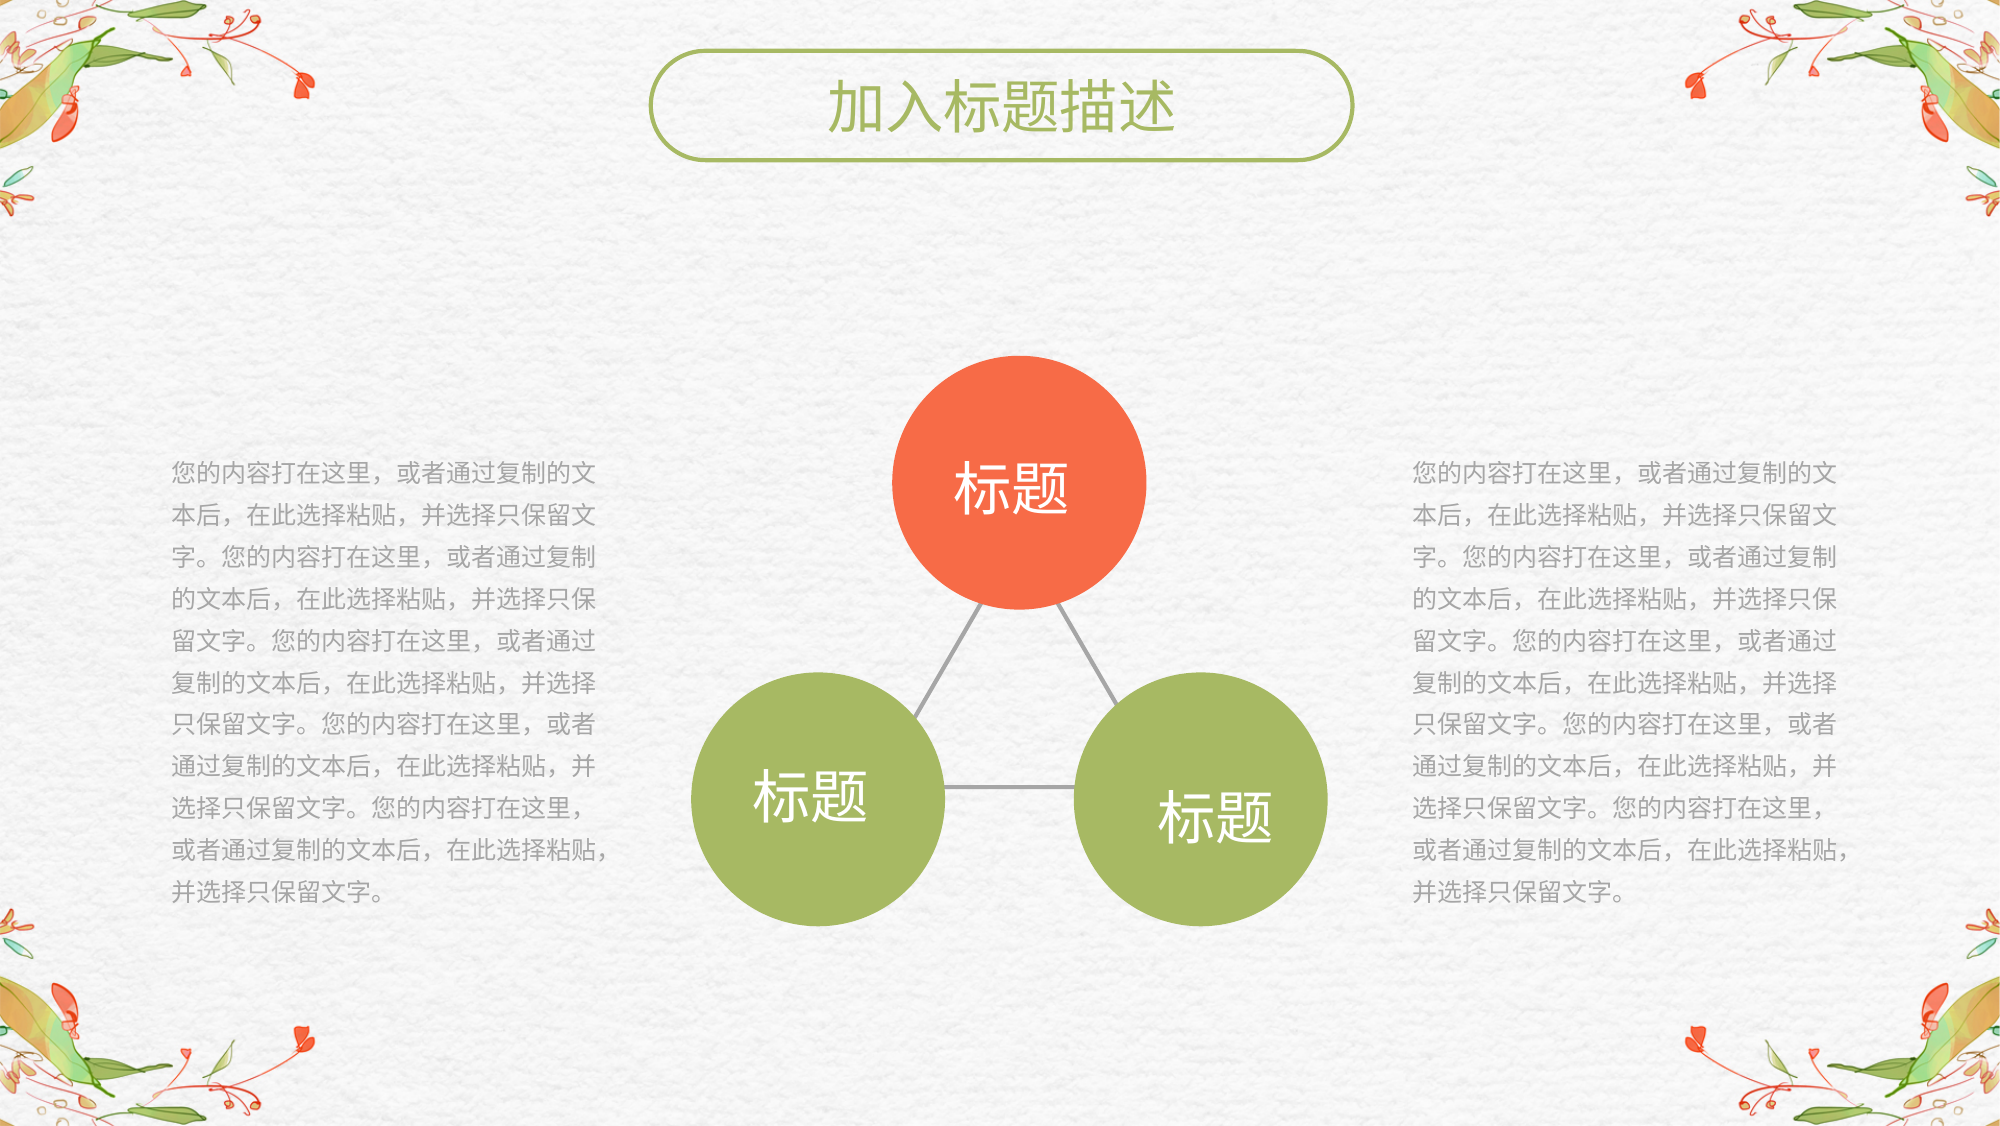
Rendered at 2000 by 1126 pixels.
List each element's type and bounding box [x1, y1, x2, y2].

picture [0, 0, 2000, 1126]
text_box [650, 50, 1353, 161]
text_box [156, 355, 1854, 927]
